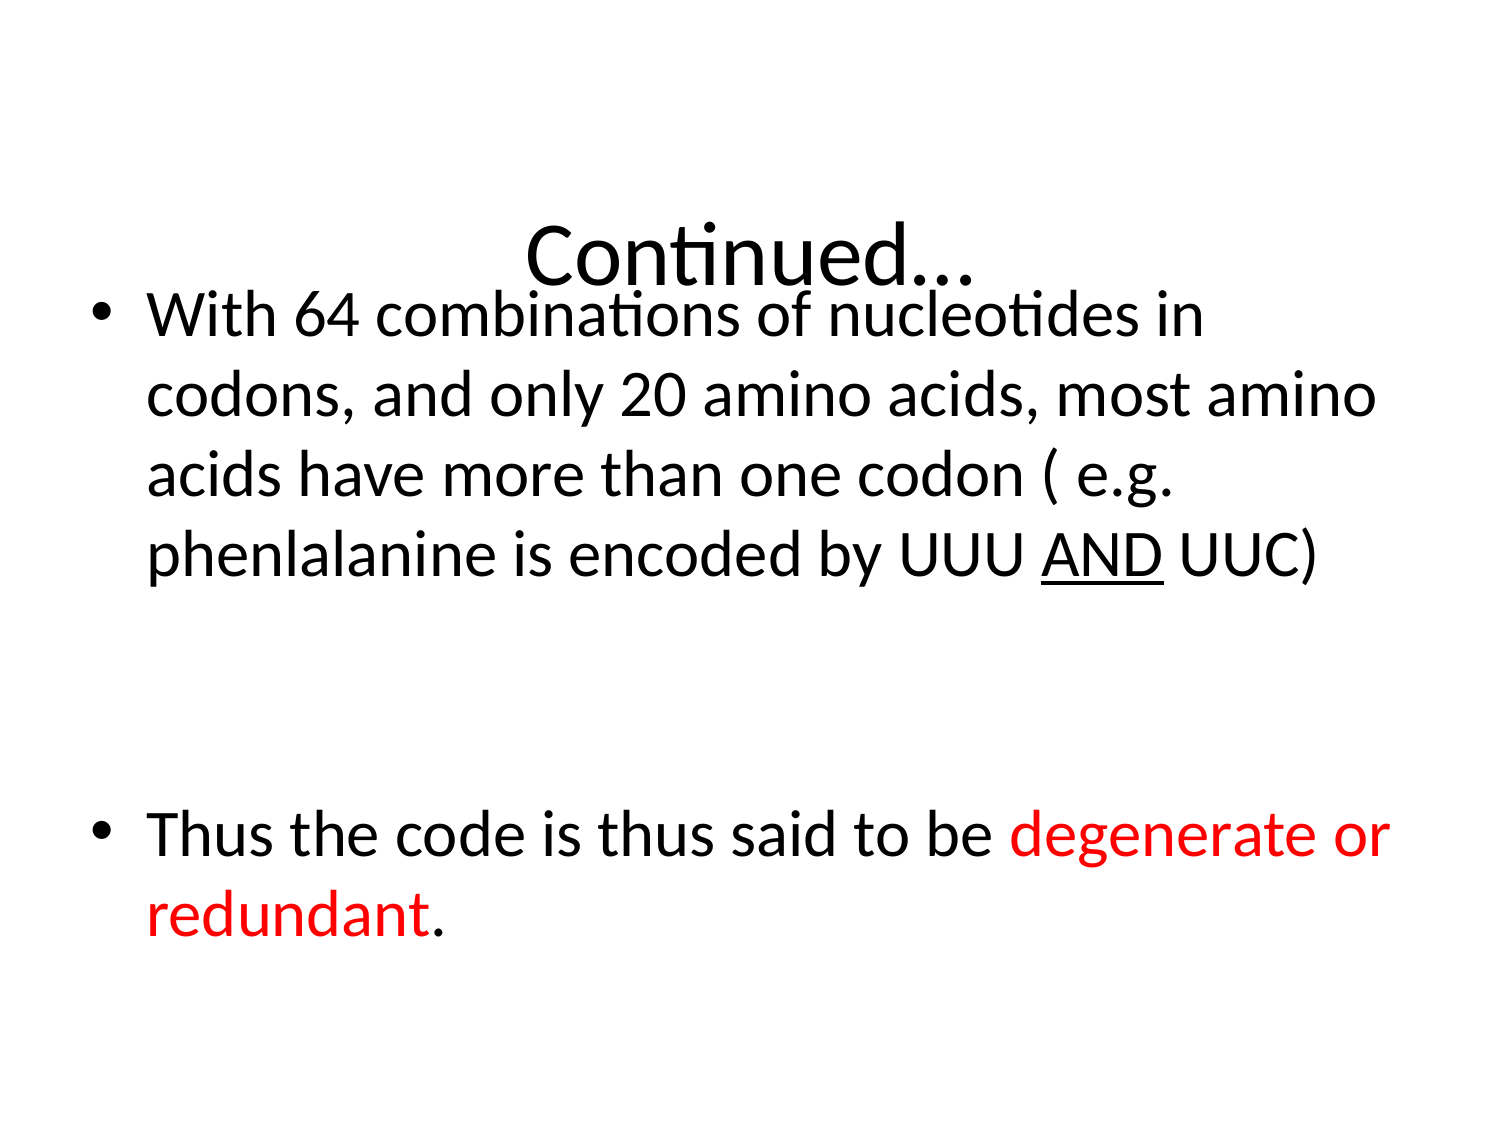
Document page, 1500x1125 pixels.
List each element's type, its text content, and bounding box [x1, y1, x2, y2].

title Continued… [243, 178, 1257, 262]
list With 64 combinations of nucleotides in codons, and only 20 amino acids, most amino acids have more than one codon ( e.g. phenlalanine is encoded by UUU AND UUC) Thus the code is thus said to be degenerate or redundant. [75, 262, 1425, 1005]
